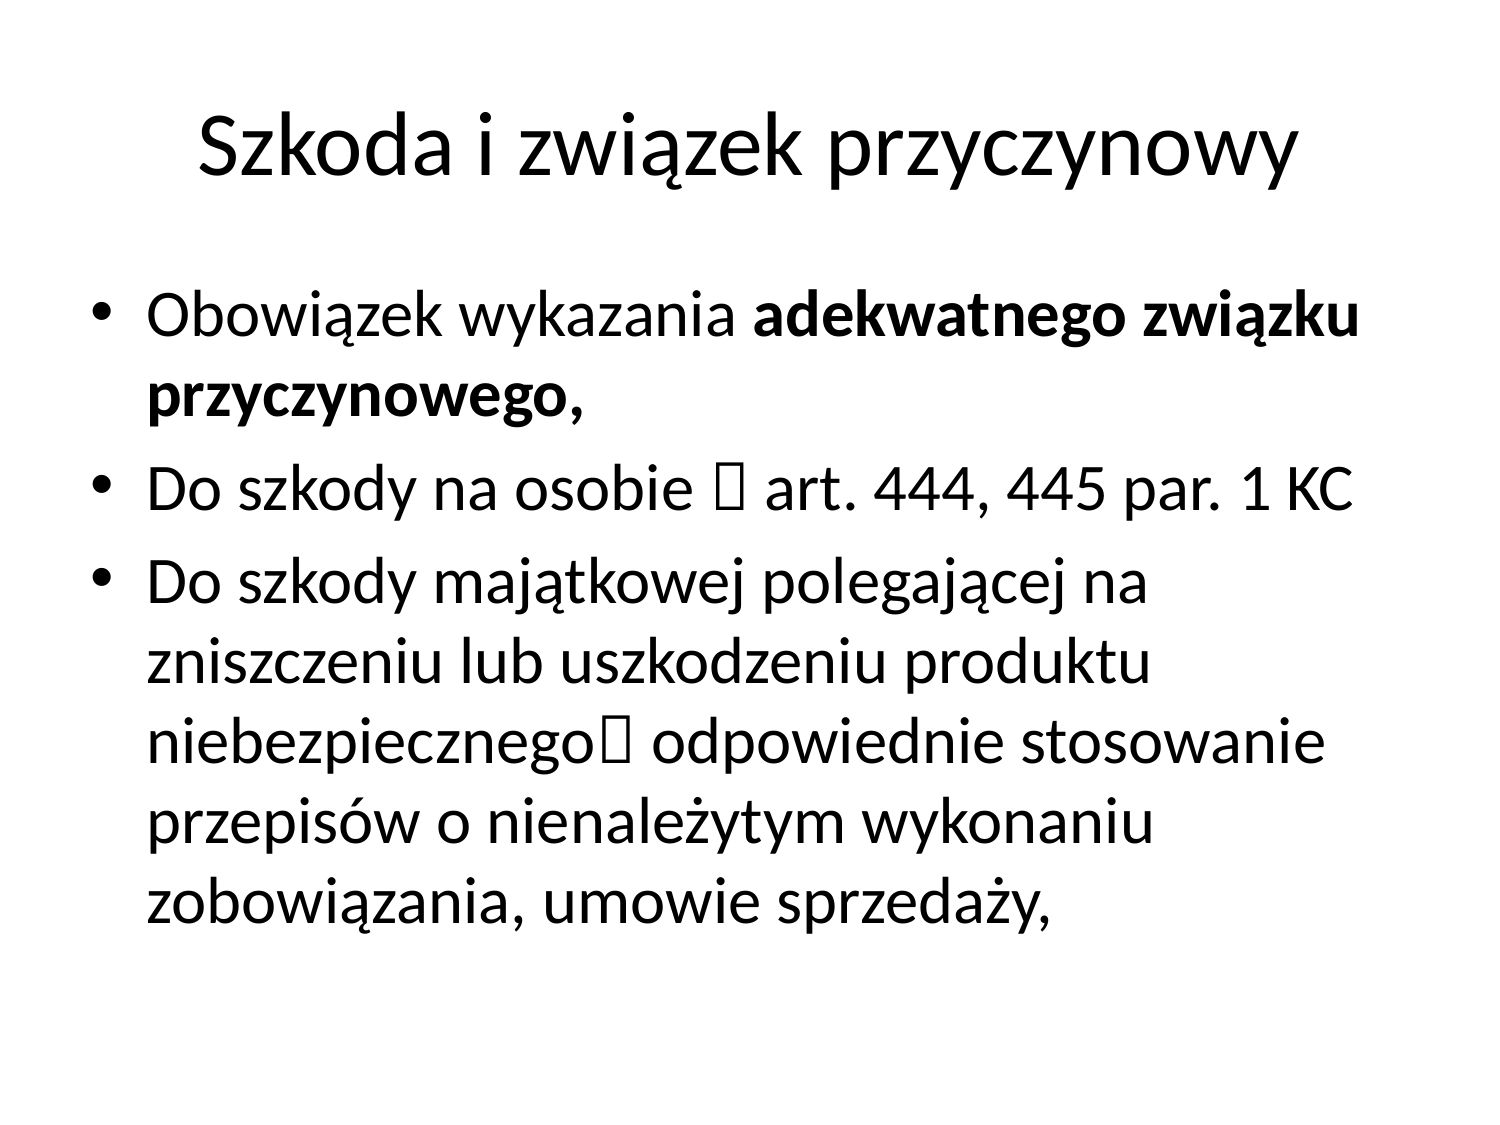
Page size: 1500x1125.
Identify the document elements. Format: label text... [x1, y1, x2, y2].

list Obowiązek wykazania adekwatnego związku przyczynowego, Do szkody na osobie  art. 444, 445 par. 1 KC Do szkody majątkowej polegającej na zniszczeniu lub uszkodzeniu produktu niebezpiecznego odpowiednie stosowanie przepisów o nienależytym wykonaniu zobowiązania, umowie sprzedaży, [75, 262, 1425, 1005]
title Szkoda i związek przyczynowy [75, 45, 1425, 233]
